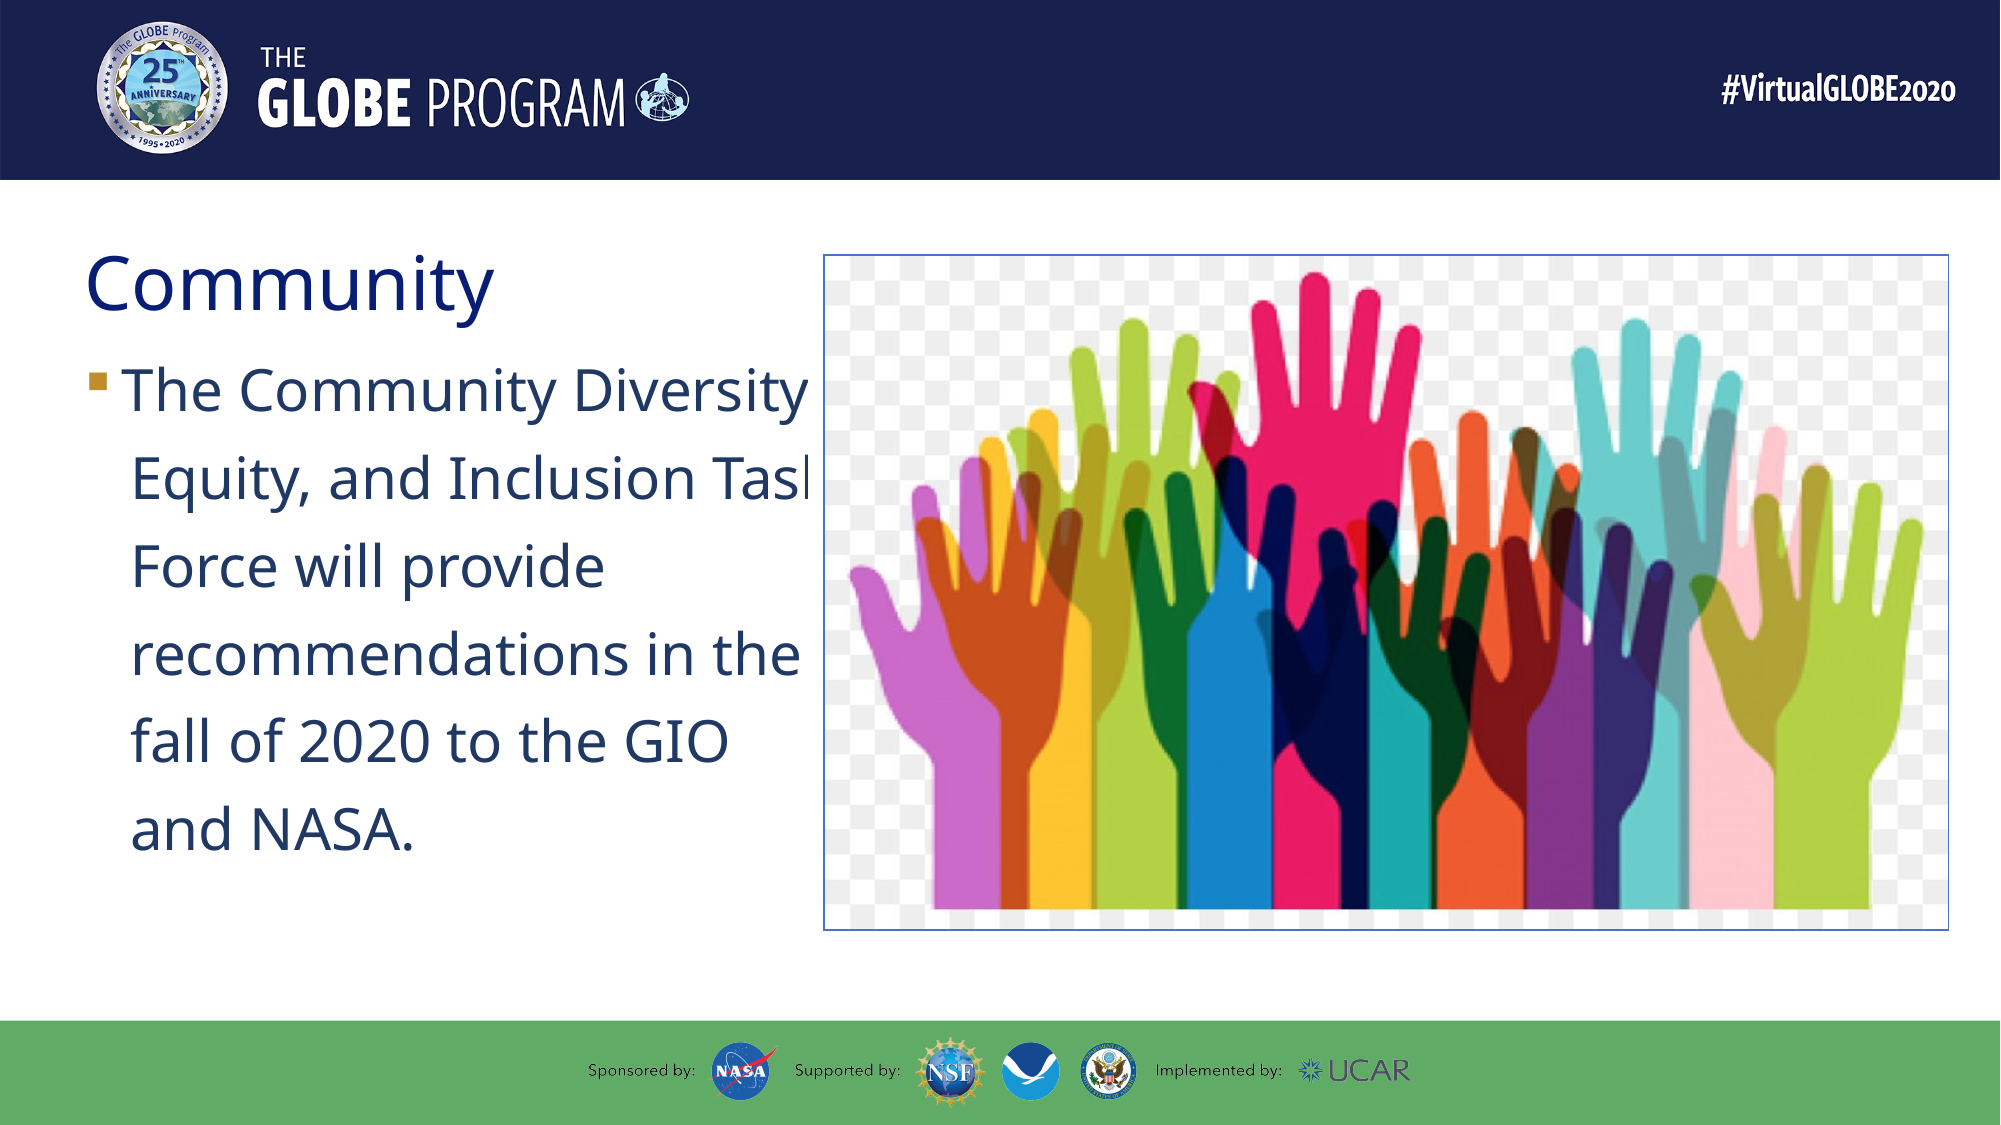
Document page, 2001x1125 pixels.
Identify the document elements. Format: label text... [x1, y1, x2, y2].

picture [808, 229, 1967, 947]
title Community [69, 180, 1752, 335]
picture [0, 0, 2000, 180]
list The Community Diversity, Equity, and Inclusion Task Force will provide recommendations in the fall of 2020 to the GIO and NASA. [69, 353, 808, 899]
picture [588, 1036, 1412, 1109]
